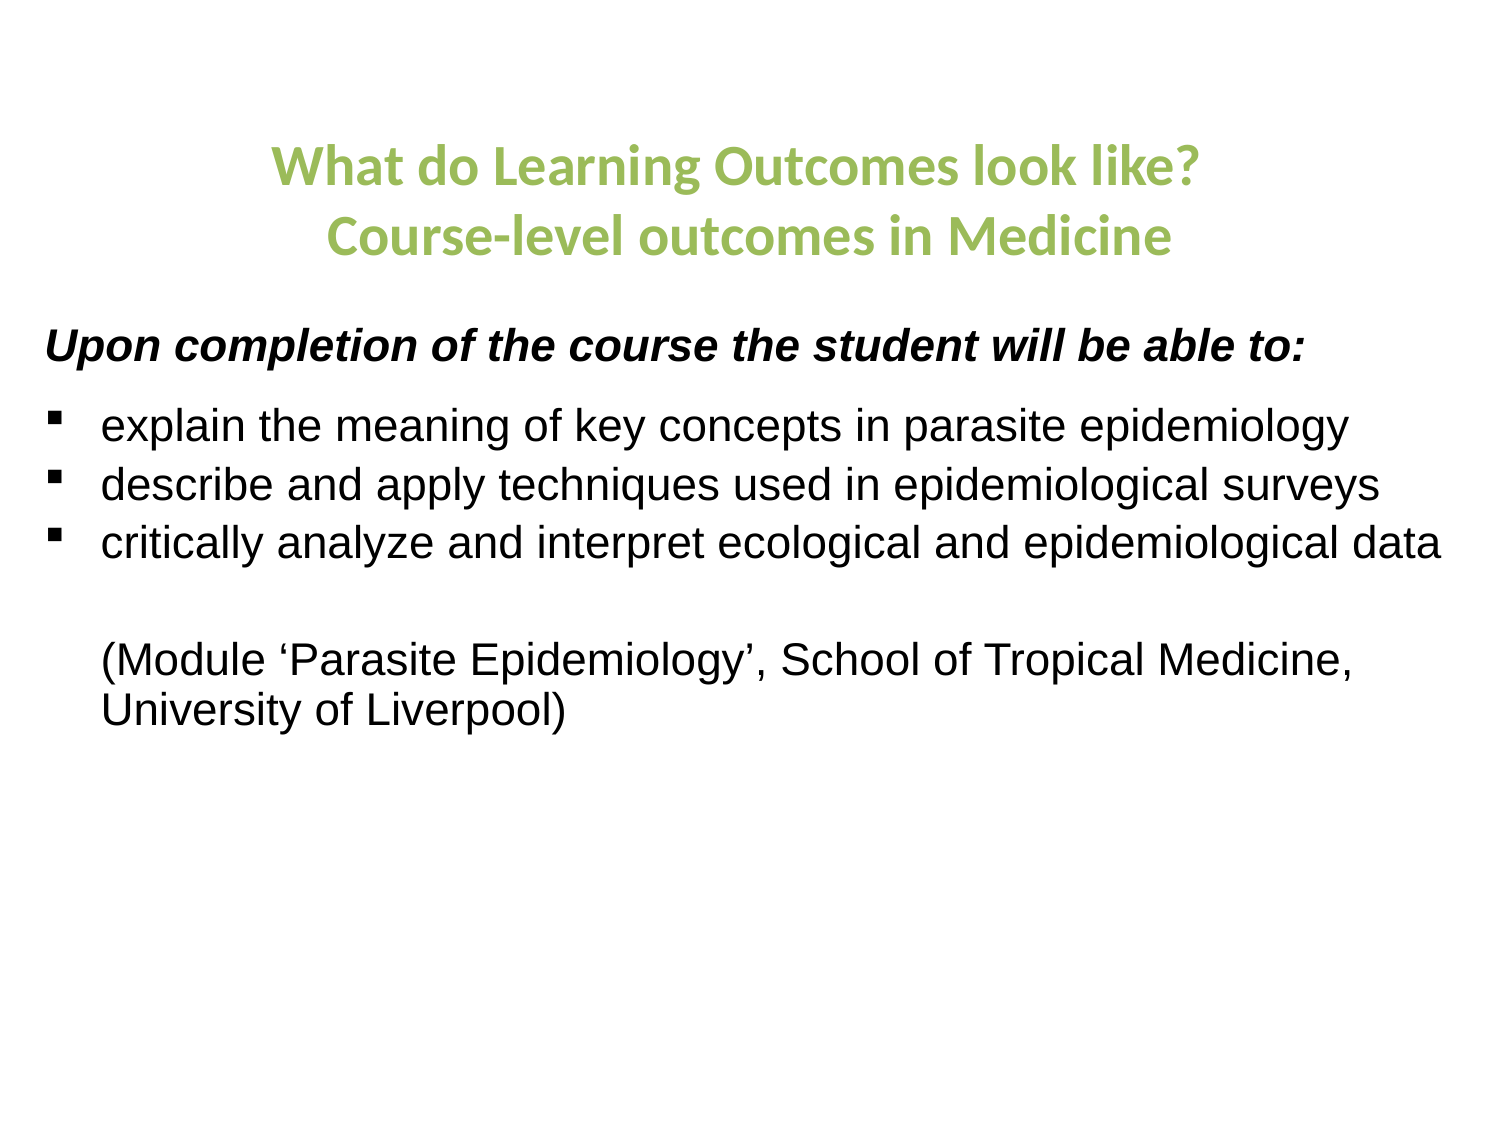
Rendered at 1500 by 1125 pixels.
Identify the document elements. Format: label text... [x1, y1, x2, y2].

title What do Learning Outcomes look like? Course-level outcomes in Medicine [75, 115, 1425, 279]
list Upon completion of the course the student will be able to: explain the meaning of key concepts in parasite epidemiology describe and apply techniques used in epidemiological surveys critically analyze and interpret ecological and epidemiological data (Module ‘Parasite Epidemiology’, School of Tropical Medicine, University of Liverpool) [29, 314, 1471, 1038]
